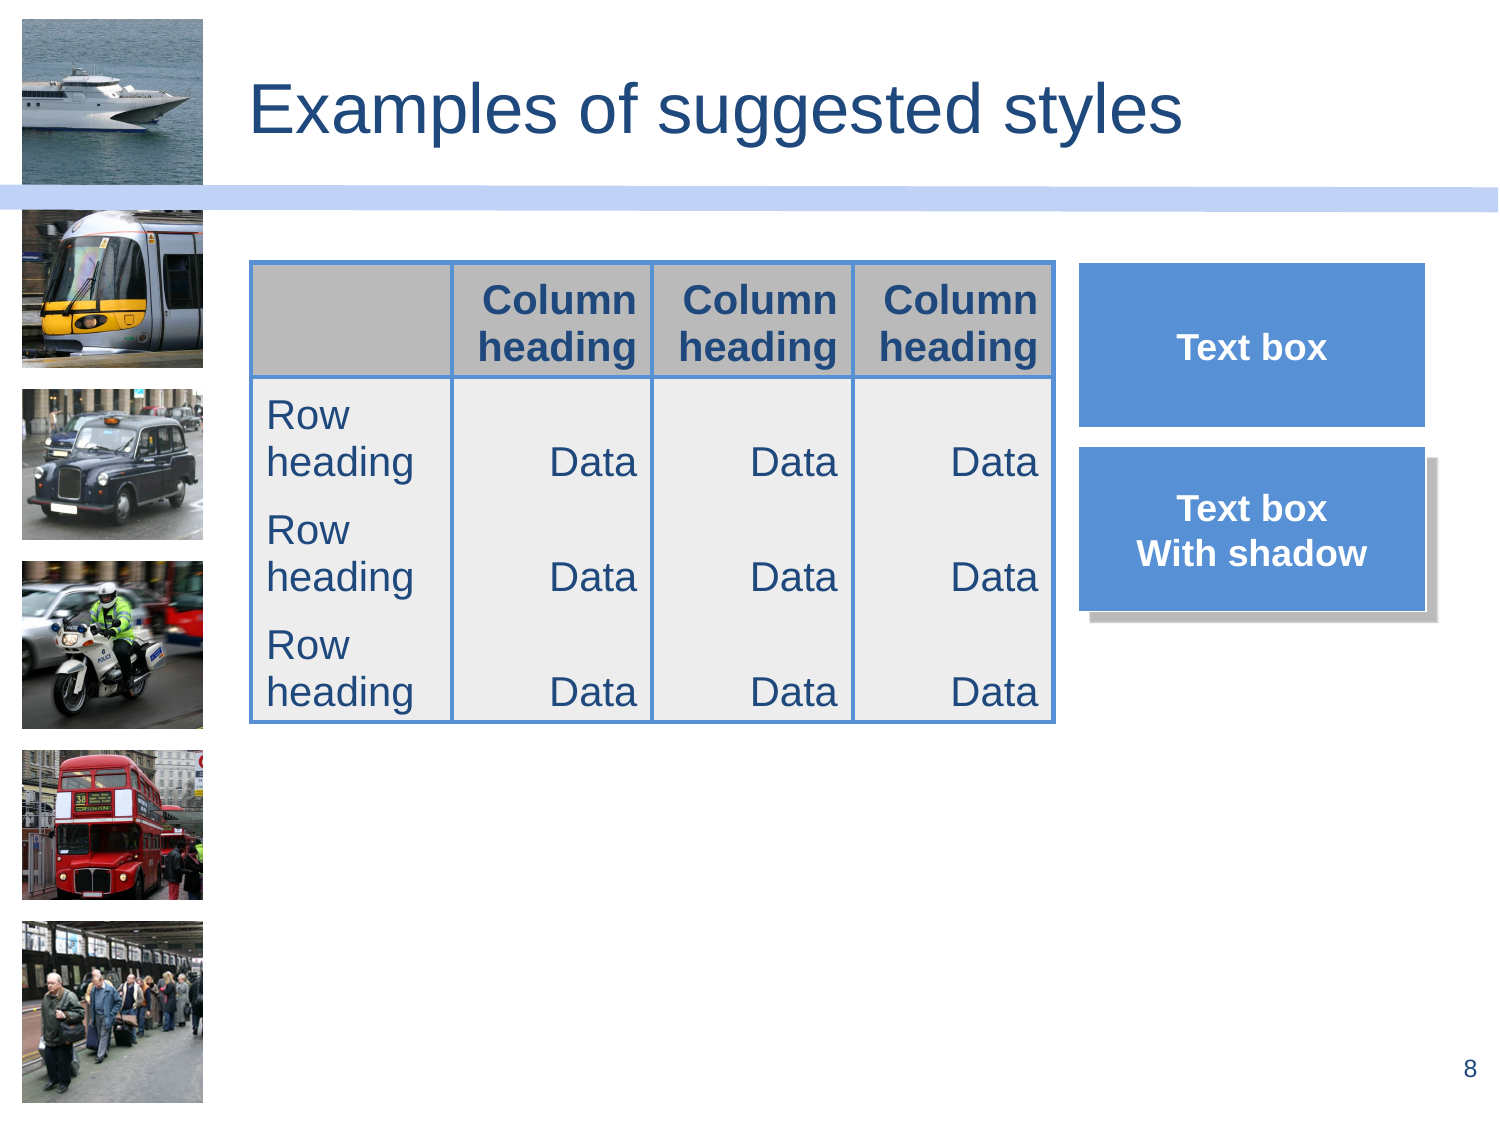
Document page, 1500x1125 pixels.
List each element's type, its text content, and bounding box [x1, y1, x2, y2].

table_cell Data [855, 379, 1051, 492]
table_cell Data [855, 492, 1051, 607]
picture [22, 750, 203, 900]
table_header Column heading [454, 265, 650, 375]
picture [22, 389, 203, 540]
table_cell Data [454, 379, 650, 492]
table_cell Data [454, 492, 650, 607]
table_cell Data [654, 379, 851, 492]
picture [22, 561, 203, 729]
table_header Column heading [855, 265, 1051, 375]
slide_number 8 [1400, 1037, 1493, 1098]
table_cell Data [454, 607, 650, 720]
table_header [253, 265, 450, 375]
table_header Column heading [654, 265, 851, 375]
table_cell Row heading [253, 607, 450, 720]
table_cell Data [654, 607, 851, 720]
table_cell Data [855, 607, 1051, 720]
picture [22, 19, 203, 184]
text_box Text box [1078, 262, 1427, 428]
picture [22, 921, 203, 1103]
picture [22, 210, 203, 368]
table_cell Row heading [253, 379, 450, 492]
title Examples of suggested styles [248, 31, 1428, 180]
table_cell Data [654, 492, 851, 607]
table_cell Row heading [253, 492, 450, 607]
text_box Text box With shadow [1078, 446, 1427, 612]
